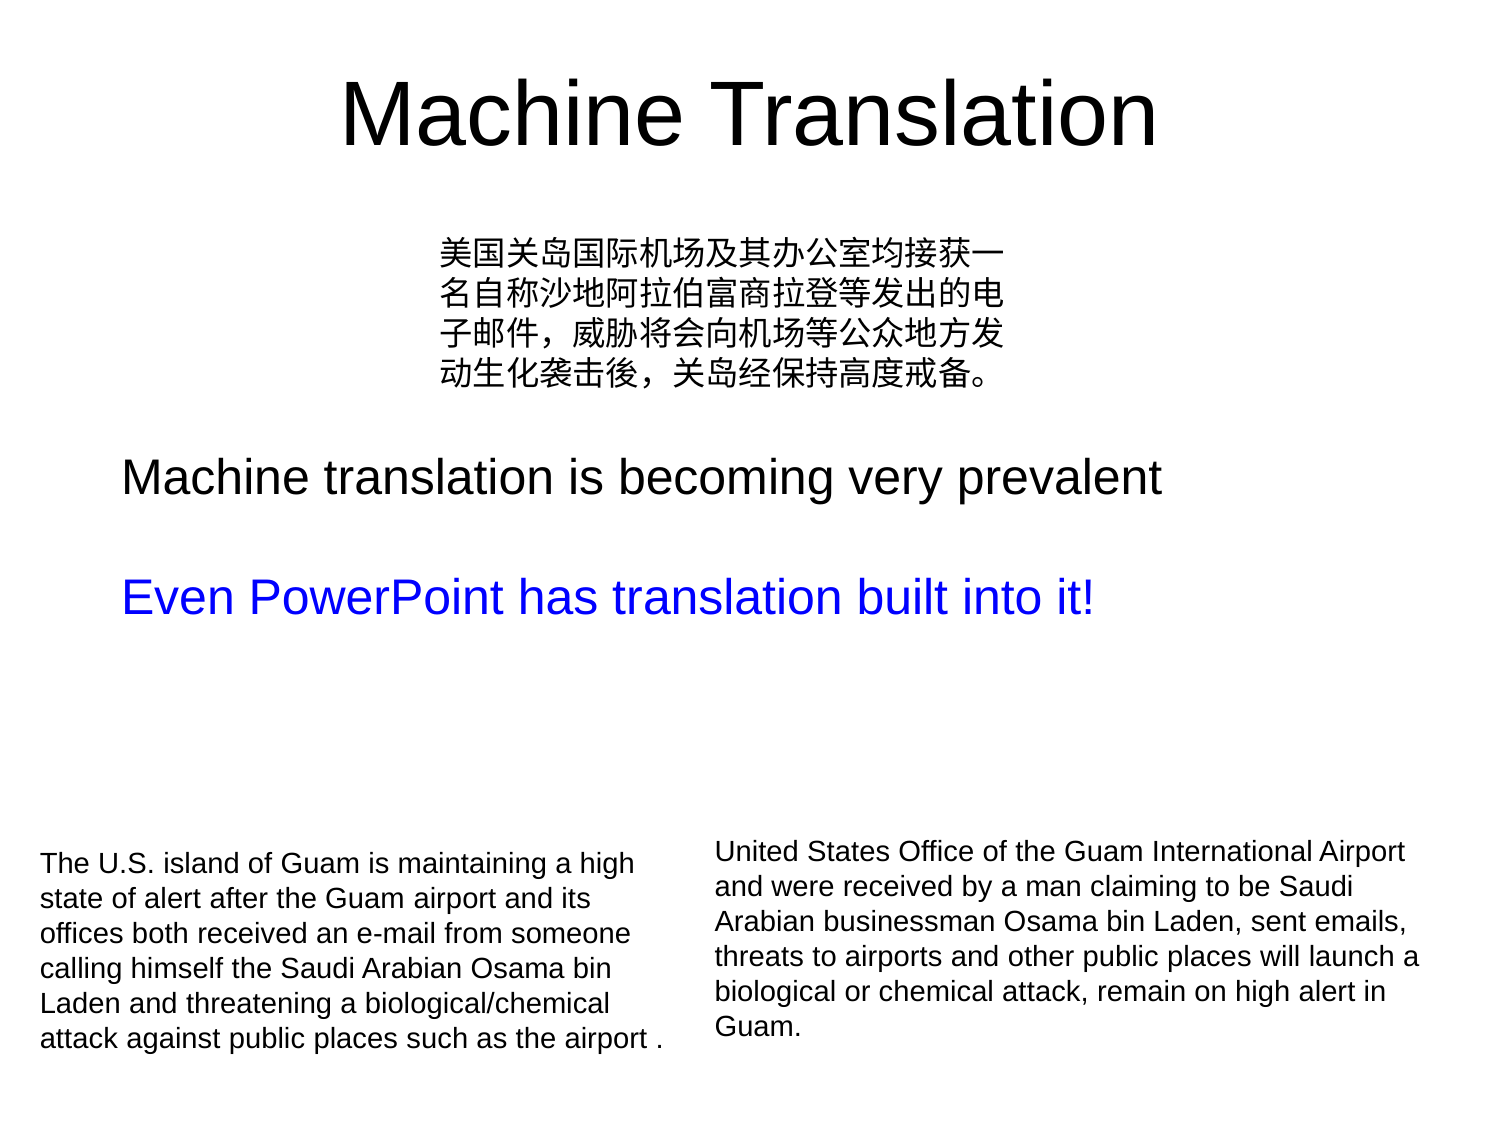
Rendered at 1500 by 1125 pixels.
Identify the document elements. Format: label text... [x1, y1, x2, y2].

text_box The U.S. island of Guam is maintaining a high state of alert after the Guam airport and its offices both received an e-mail from someone calling himself the Saudi Arabian Osama bin Laden and threatening a biological/chemical attack against public places such as the airport . [24, 837, 698, 1062]
text_box Machine Translation [112, 46, 1388, 171]
text_box United States Office of the Guam International Airport and were received by a man claiming to be Saudi Arabian businessman Osama bin Laden, sent emails, threats to airports and other public places will launch a biological or chemical attack, remain on high alert in Guam. [699, 824, 1450, 1050]
text_box Machine translation is becoming very prevalent Even PowerPoint has translation built into it! [106, 437, 1178, 633]
text_box 美国关岛国际机场及其办公室均接获一名自称沙地阿拉伯富商拉登等发出的电子邮件，威胁将会向机场等公众地方发动生化袭击後，关岛经保持高度戒备。 [425, 224, 1050, 400]
